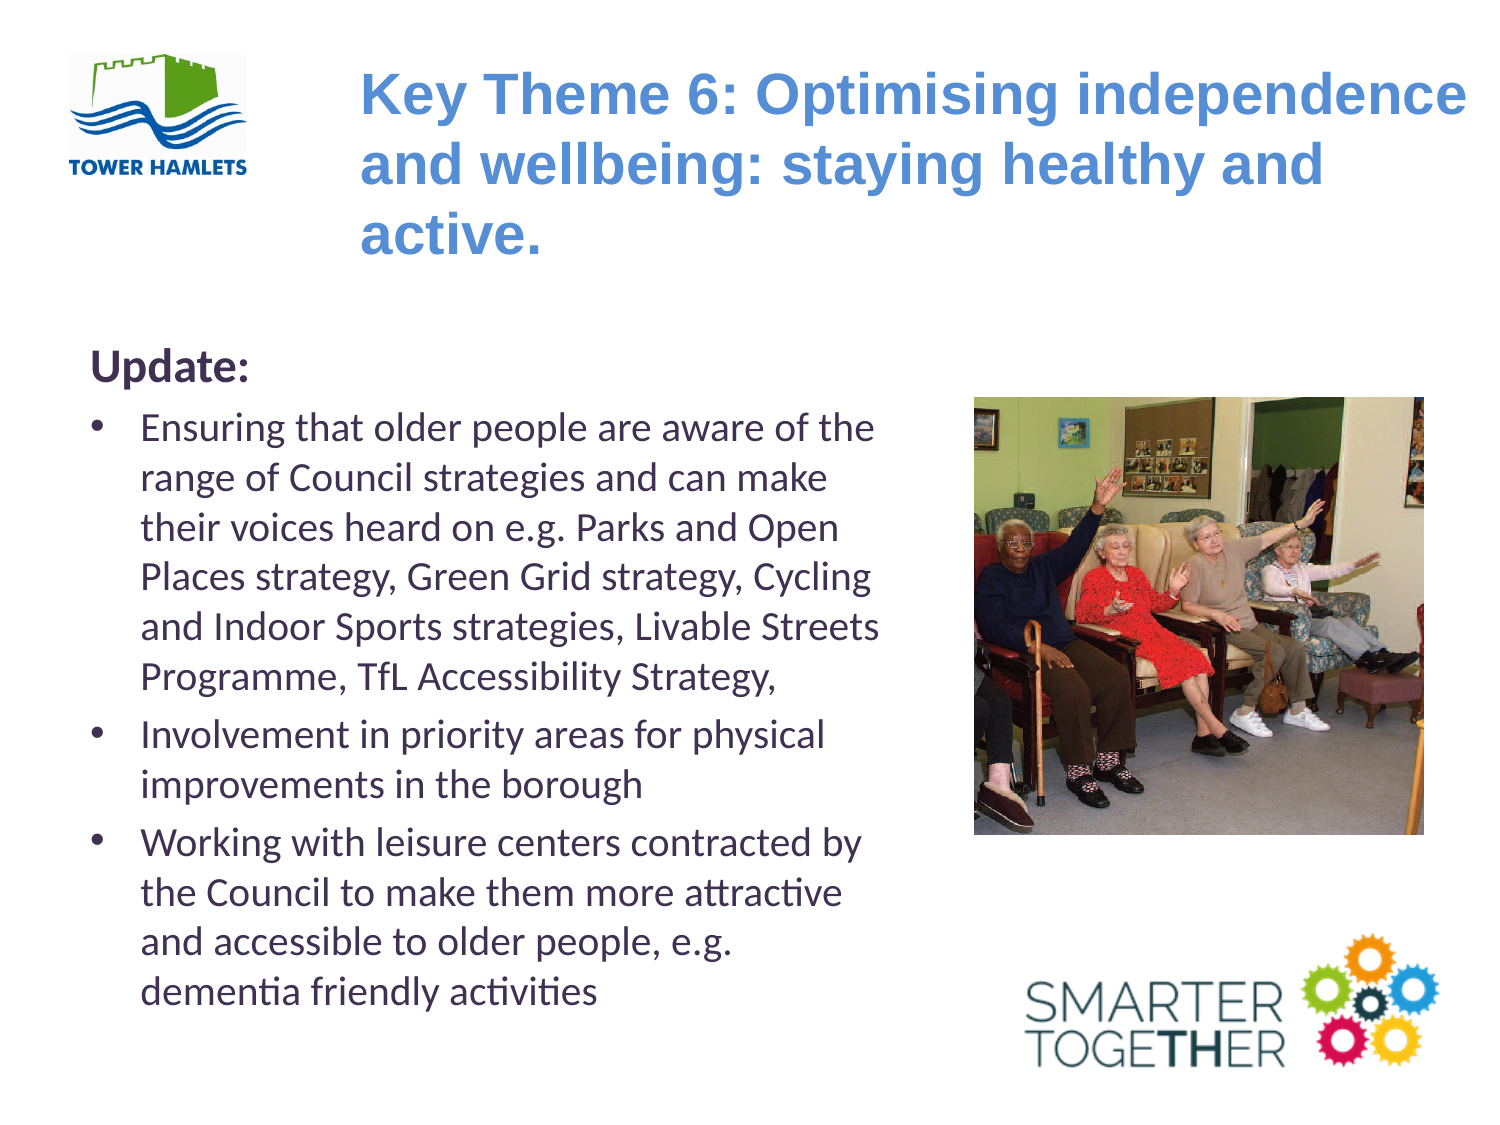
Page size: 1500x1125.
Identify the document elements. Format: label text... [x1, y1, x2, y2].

list Update: Ensuring that older people are aware of the range of Council strategies and can make their voices heard on e.g. Parks and Open Places strategy, Green Grid strategy, Cycling and Indoor Sports strategies, Livable Streets Programme, TfL Accessibility Strategy, Involvement in priority areas for physical improvements in the borough Working with leisure centers contracted by the Council to make them more attractive and accessible to older people, e.g. dementia friendly activities [75, 326, 916, 1035]
picture [974, 396, 1424, 835]
picture [1009, 916, 1459, 1091]
title Key Theme 6: Optimising independence and wellbeing: staying healthy and active. [301, 113, 1500, 279]
picture [69, 54, 247, 175]
